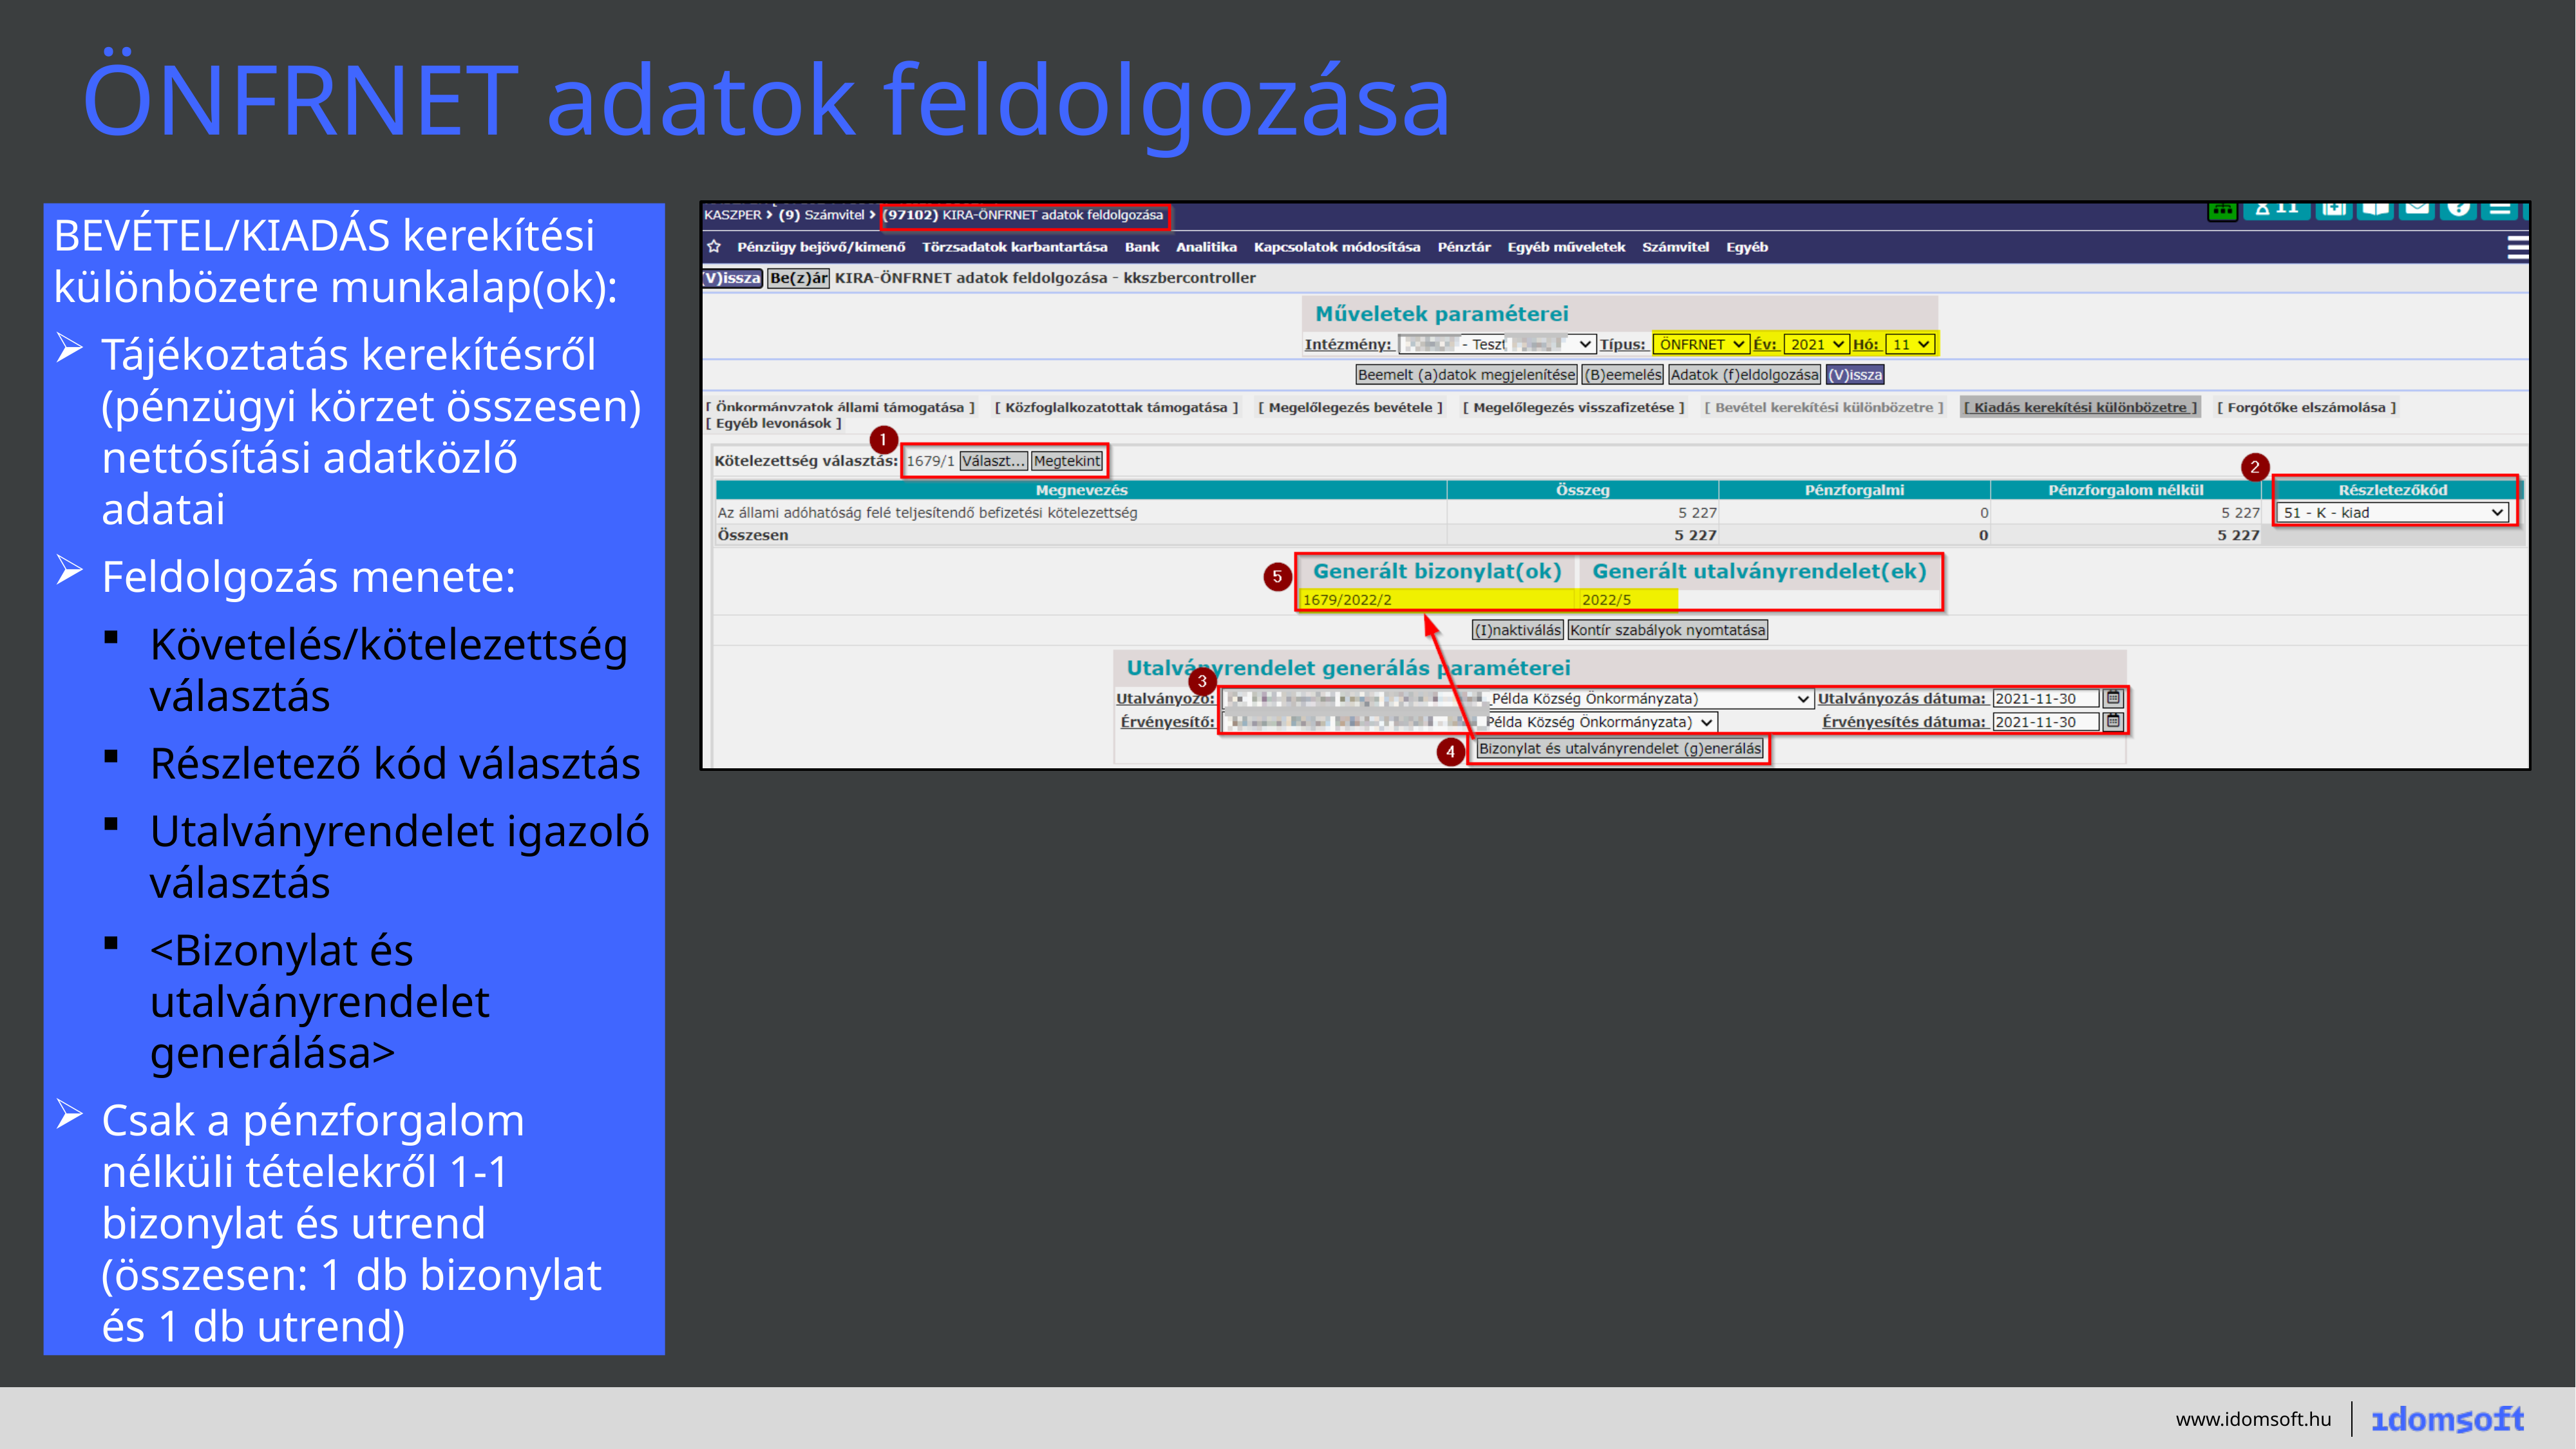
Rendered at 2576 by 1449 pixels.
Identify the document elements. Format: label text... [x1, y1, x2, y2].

picture [702, 203, 2529, 768]
text_box ÖNFRNET adatok feldolgozása [80, 38, 1456, 155]
text_box BEVÉTEL/KIADÁS kerekítési különbözetre munkalap(ok): Tájékoztatás kerekítésről (pénzügyi körzet összesen) nettósítási adatközlő adatai Feldolgozás menete: Követelés/kötelezettség választás Részletező kód választás Utalványrendelet igazoló választás <Bizonylat és utalványrendelet generálása> Csak a pénzforgalom nélküli tételekről 1-1 bizonylat és utrend (összesen: 1 db bizonylat és 1 db utrend) [43, 203, 665, 1356]
